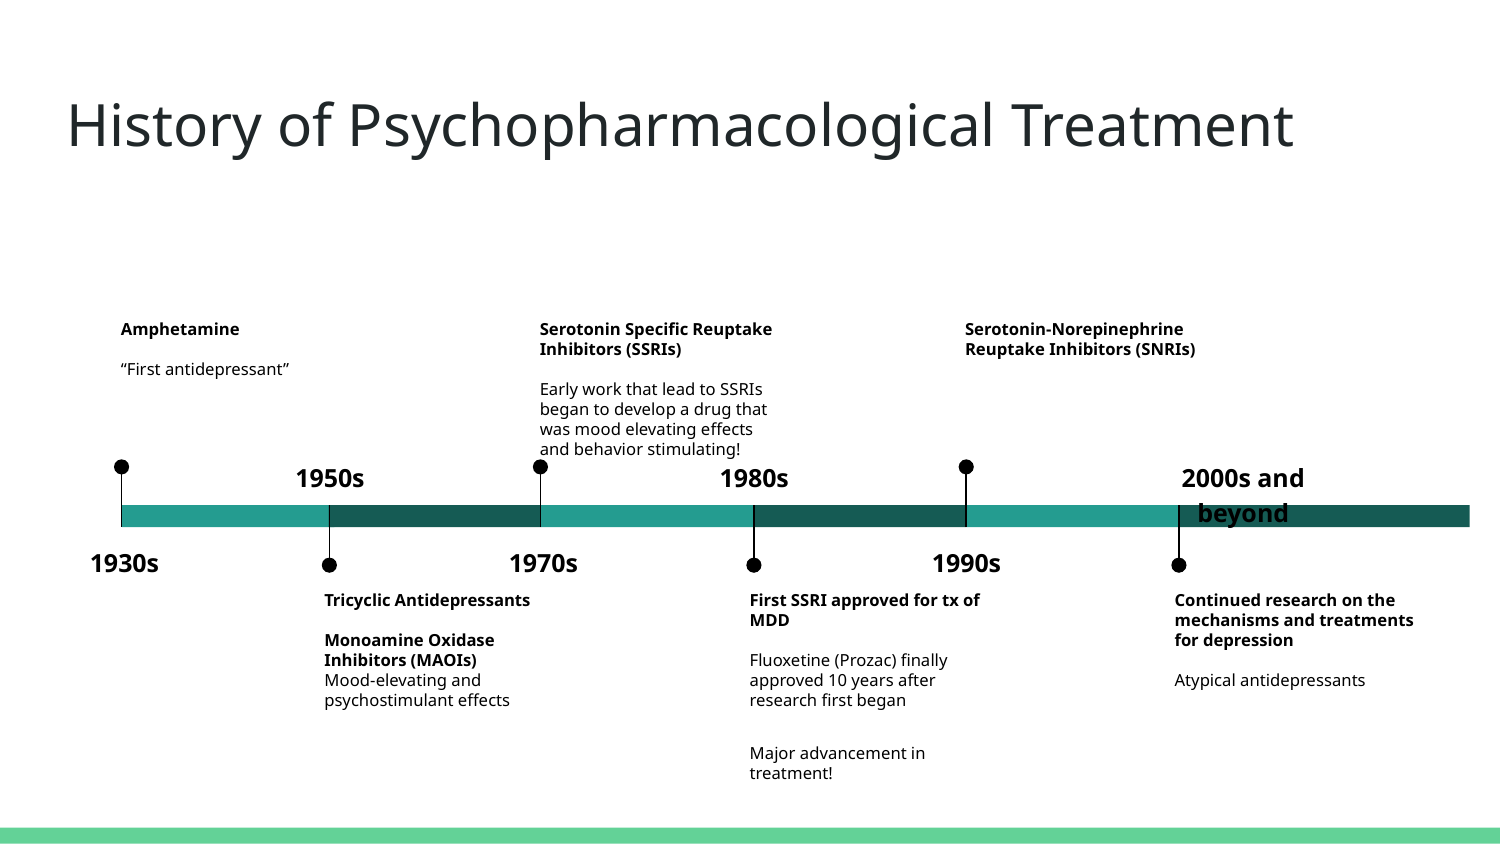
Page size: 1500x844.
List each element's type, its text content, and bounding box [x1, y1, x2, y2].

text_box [692, 443, 1011, 730]
title History of Psychopharmacological Treatment [51, 72, 1449, 167]
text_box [1117, 443, 1470, 730]
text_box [905, 303, 1227, 589]
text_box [268, 443, 586, 730]
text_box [67, 303, 383, 589]
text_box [486, 303, 802, 589]
